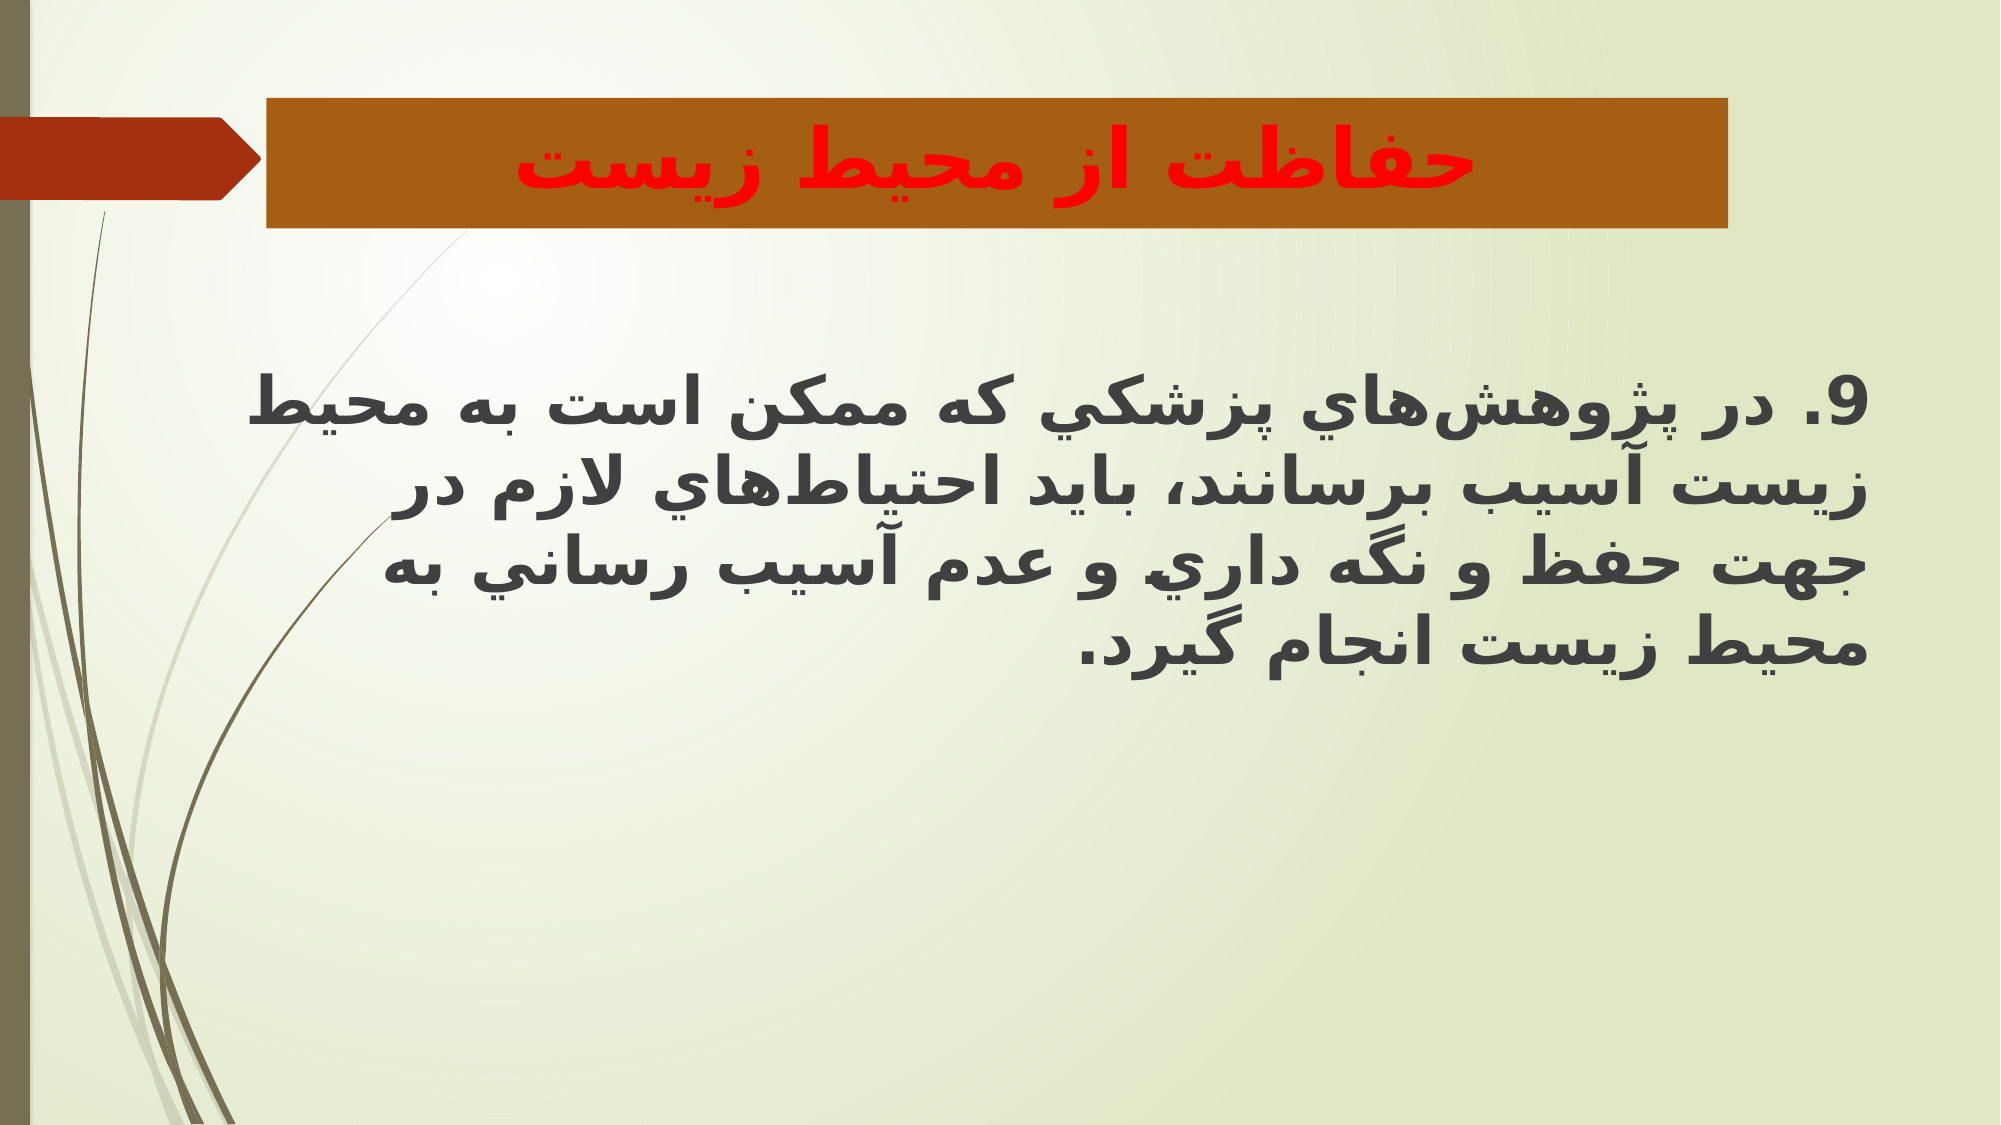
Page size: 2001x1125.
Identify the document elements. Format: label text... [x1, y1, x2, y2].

title حفاظت از محیط زیست [266, 97, 1729, 229]
list 9. در پژوهش‌هاي پزشکي که ممکن است به محيط زيست آسيب برسانند، بايد احتياط‌هاي لازم در جهت حفظ و نگه داري و عدم آسيب رساني به محيط زيست انجام گيرد. [219, 350, 1888, 970]
